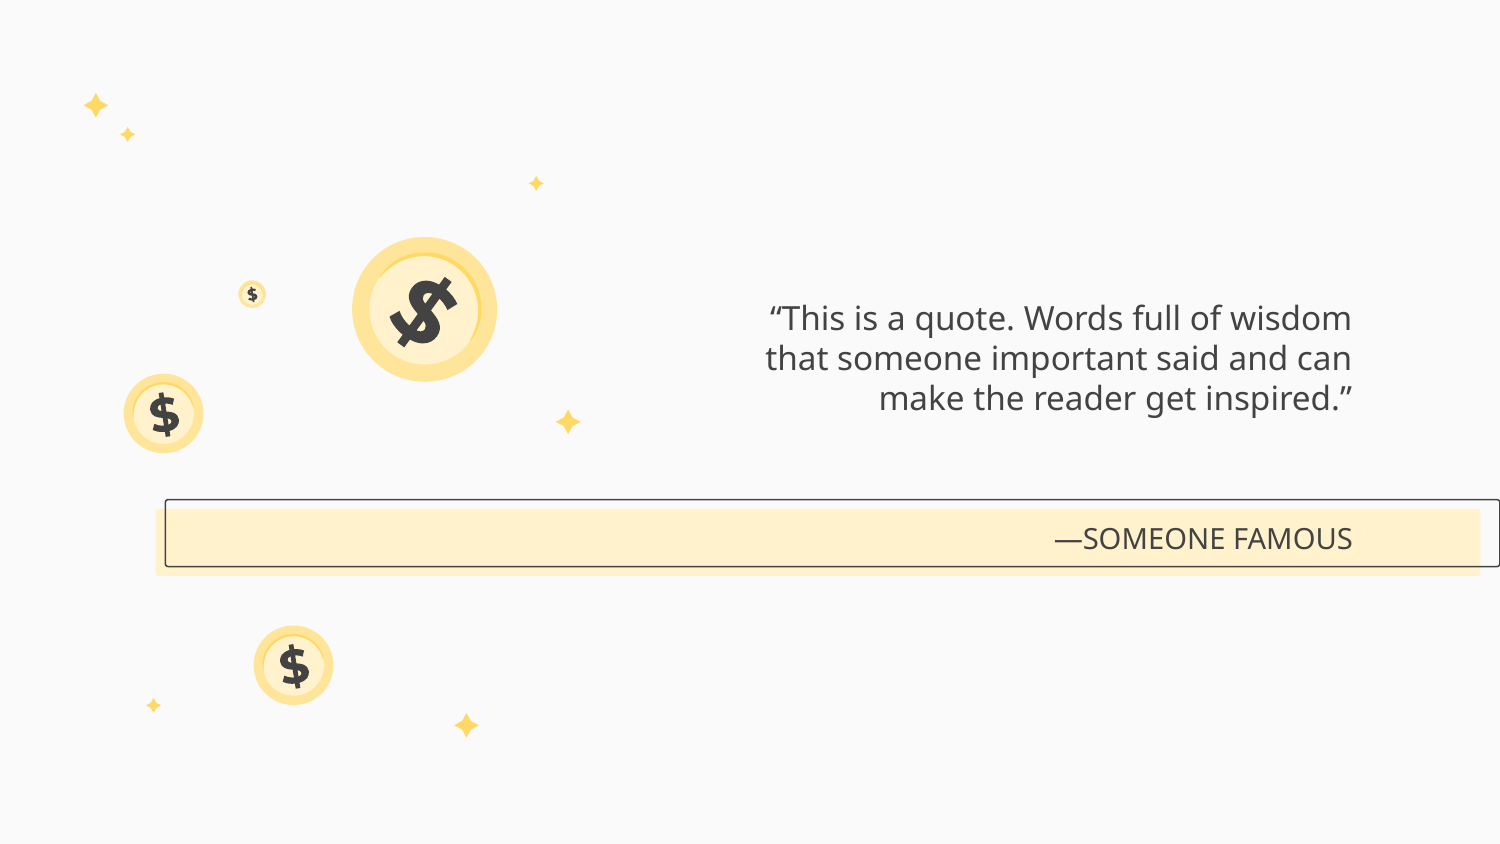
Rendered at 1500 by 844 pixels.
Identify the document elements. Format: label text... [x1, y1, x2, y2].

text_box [83, 92, 581, 738]
subtitle “This is a quote. Words full of wisdom that someone important said and can make the reader get inspired.” [689, 307, 1369, 472]
title —SOMEONE FAMOUS [592, 499, 1369, 577]
